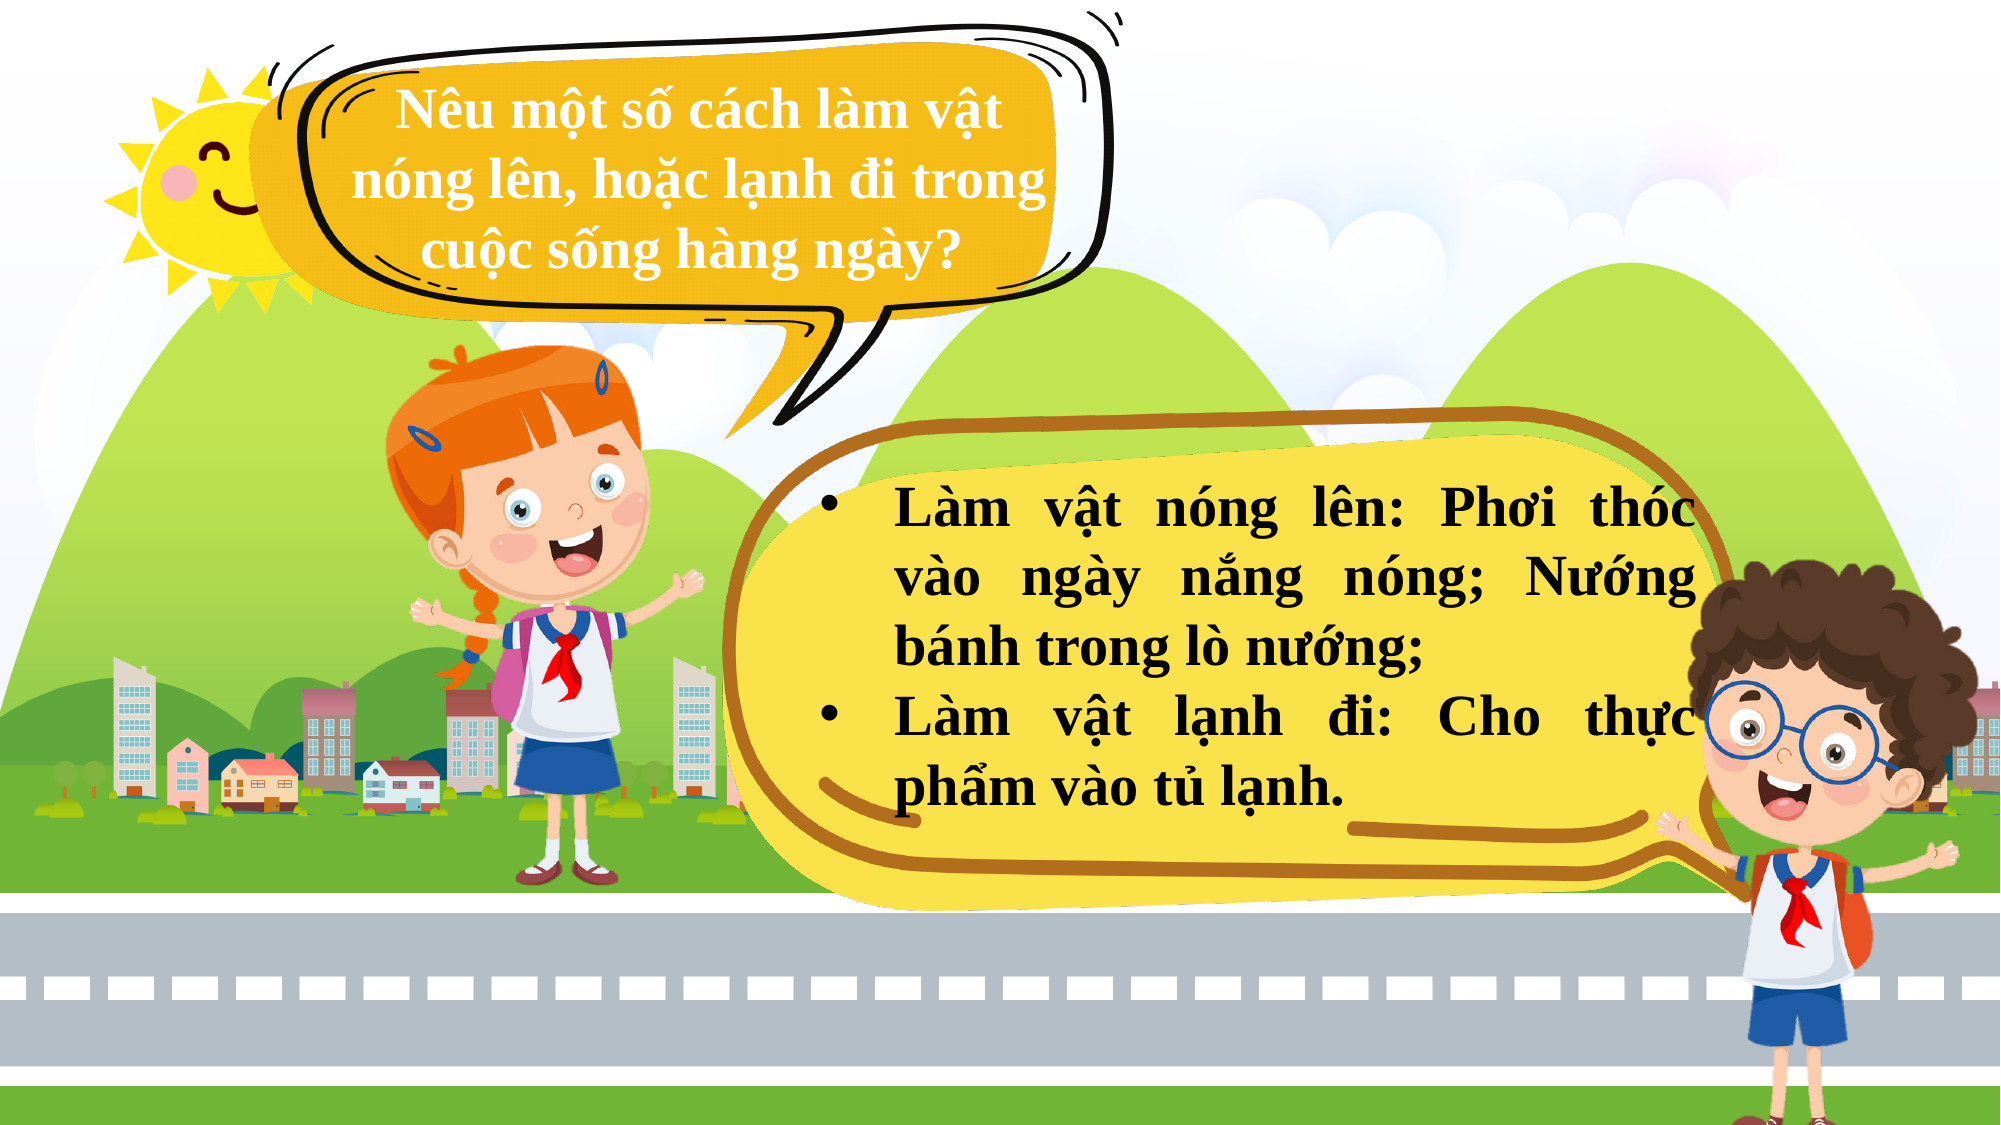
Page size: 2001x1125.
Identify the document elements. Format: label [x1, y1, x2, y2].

text_box [1636, 503, 2000, 1125]
picture [0, 0, 2001, 1125]
text_box [344, 303, 723, 911]
